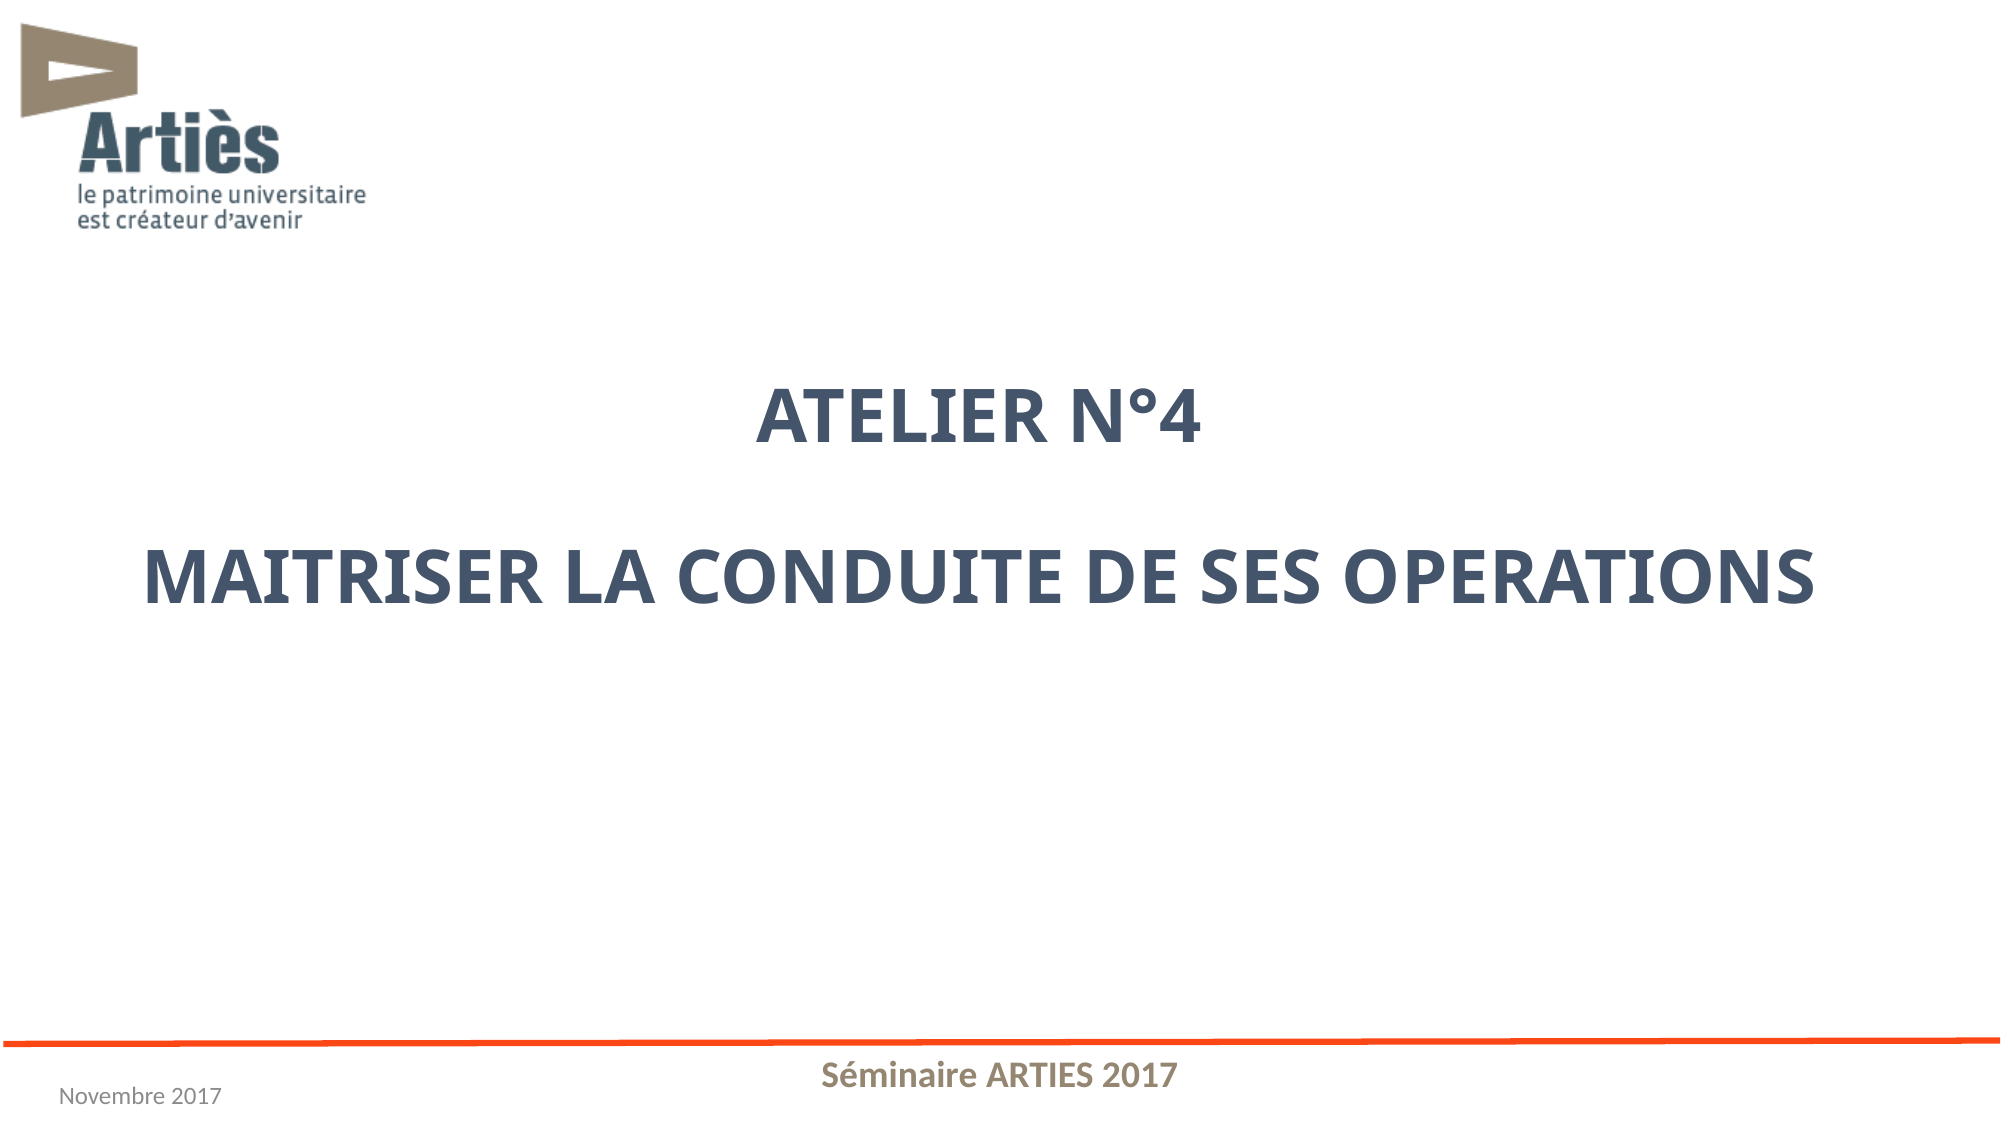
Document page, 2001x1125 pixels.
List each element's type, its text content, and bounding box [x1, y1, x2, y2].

slide_number Novembre 2017 [43, 1065, 494, 1125]
footer Séminaire ARTIES 2017 [137, 1042, 1863, 1103]
title Atelier n°4 MAITRISER LA CONDUITE DE SES OPERATIONS [117, 365, 1842, 633]
picture [0, 0, 384, 266]
